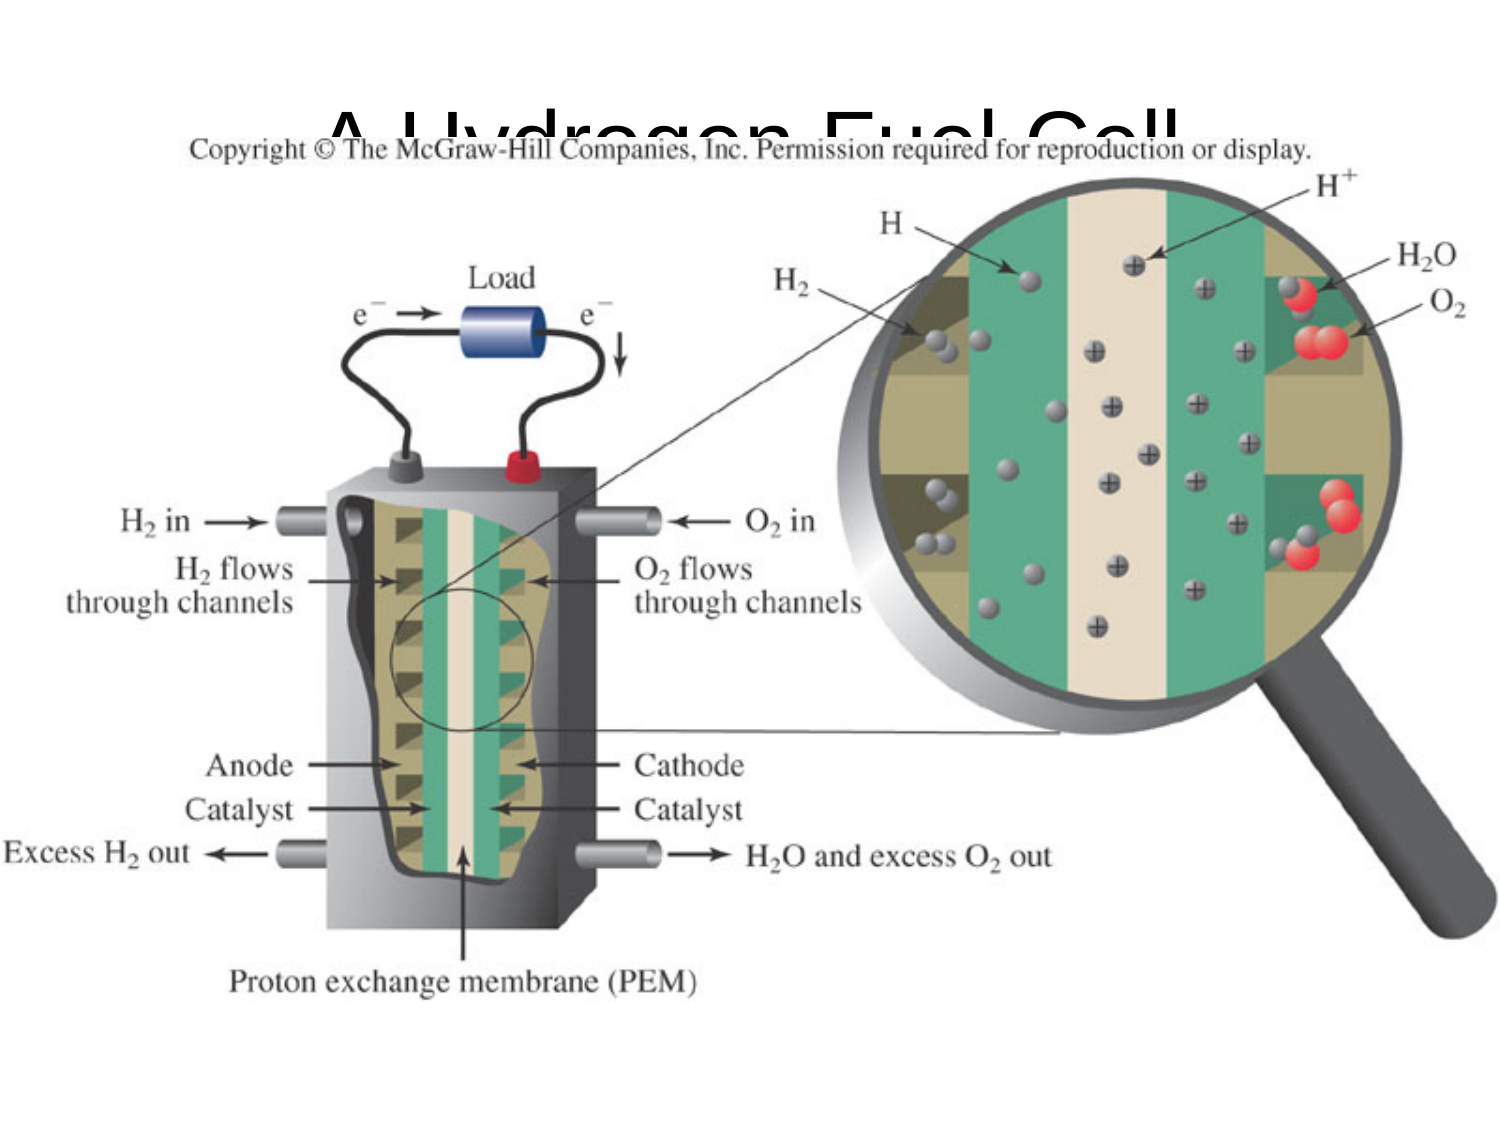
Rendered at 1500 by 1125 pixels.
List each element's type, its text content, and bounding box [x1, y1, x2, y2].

picture [0, 137, 1500, 1002]
title A Hydrogen Fuel Cell [75, 45, 1425, 134]
